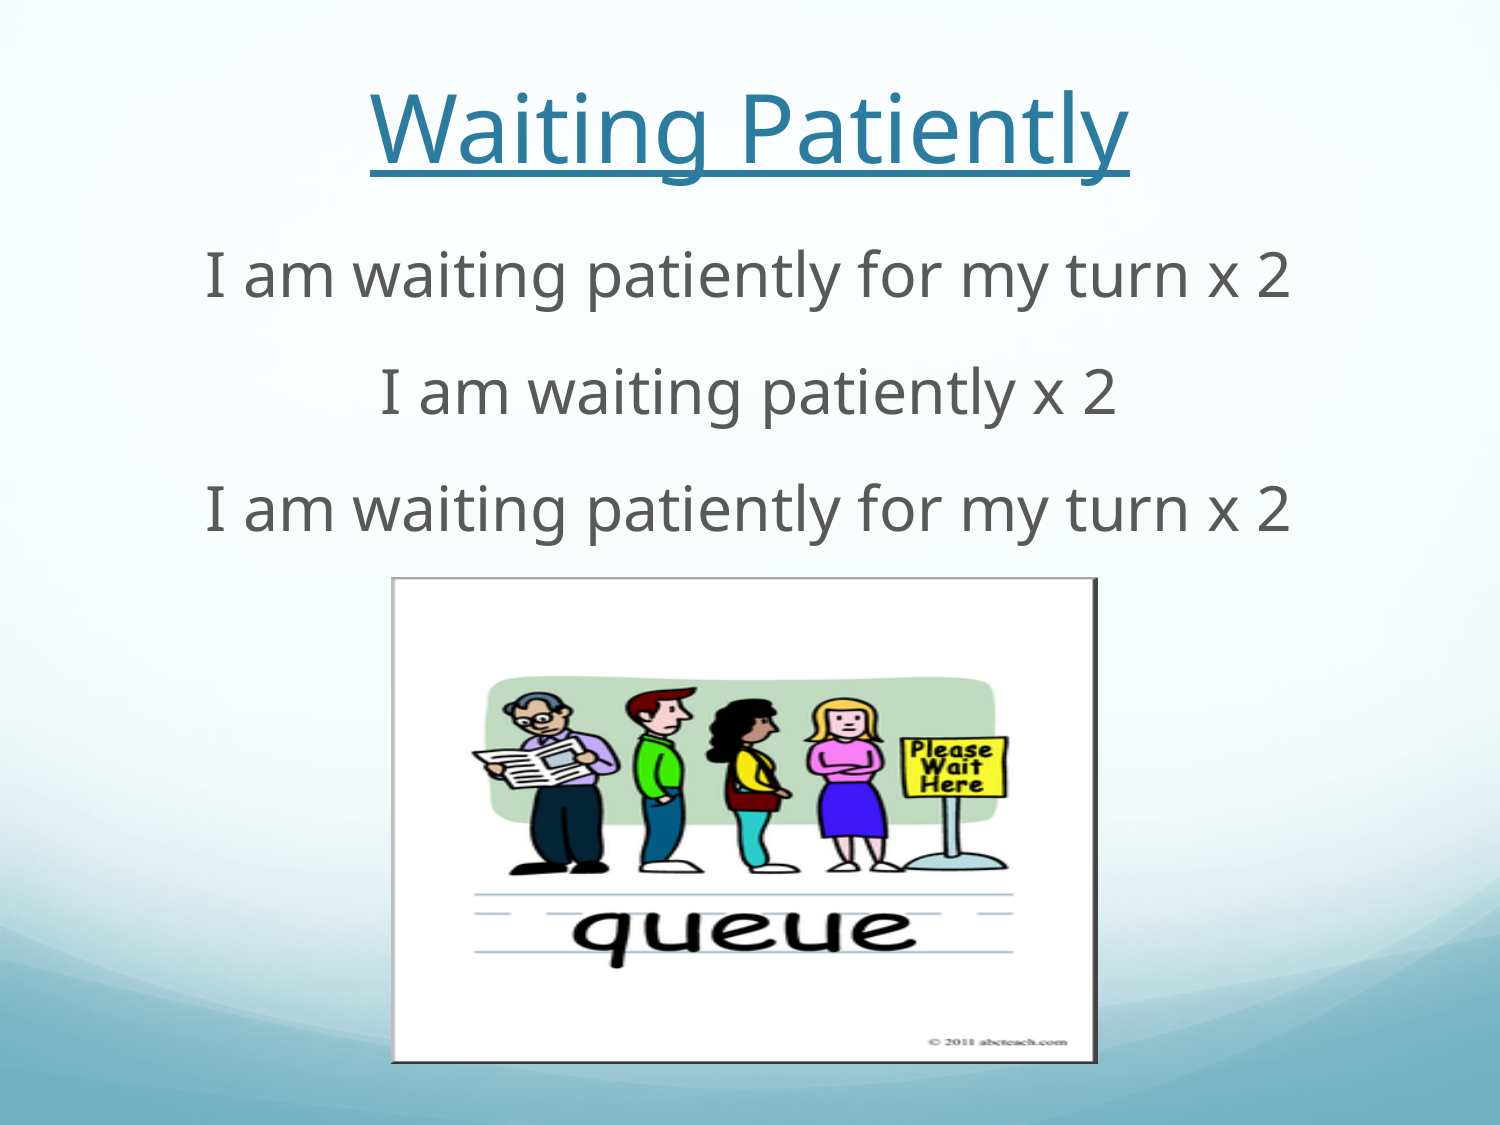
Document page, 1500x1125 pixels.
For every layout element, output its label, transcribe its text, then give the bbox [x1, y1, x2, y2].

list I am waiting patiently for my turn x 2 I am waiting patiently x 2 I am waiting patiently for my turn x 2 [90, 227, 1410, 975]
picture [391, 577, 1098, 1064]
title Waiting Patiently [90, 55, 1410, 190]
